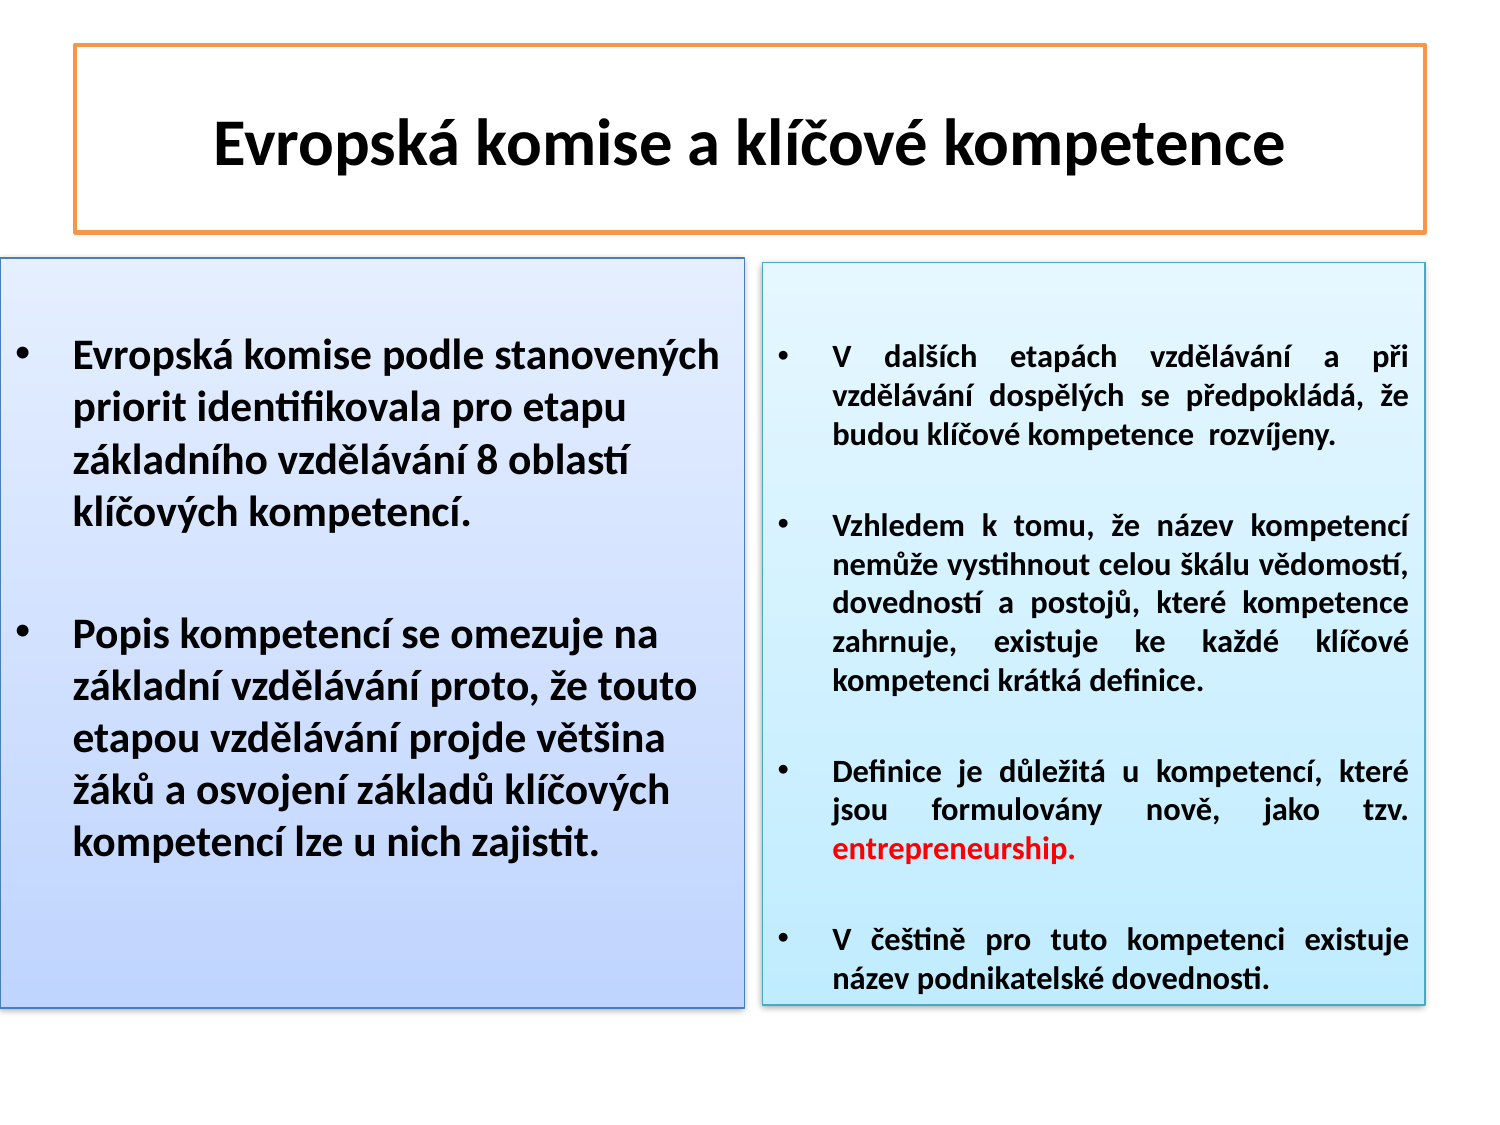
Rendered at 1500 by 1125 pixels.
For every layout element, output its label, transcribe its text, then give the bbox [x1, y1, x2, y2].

title Evropská komise a klíčové kompetence [73, 43, 1427, 235]
list V dalších etapách vzdělávání a při vzdělávání dospělých se předpokládá, že budou klíčové kompetence rozvíjeny. Vzhledem k tomu, že název kompetencí nemůže vystihnout celou škálu vědomostí, dovedností a postojů, které kompetence zahrnuje, existuje ke každé klíčové kompetenci krátká definice. Definice je důležitá u kompetencí, které jsou formulovány nově, jako tzv. entrepreneurship. V češtině pro tuto kompetenci existuje název podnikatelské dovednosti. [762, 262, 1426, 1006]
list Evropská komise podle stanovených priorit identifikovala pro etapu základního vzdělávání 8 oblastí klíčových kompetencí. Popis kompetencí se omezuje na základní vzdělávání proto, že touto etapou vzdělávání projde většina žáků a osvojení základů klíčových kompetencí lze u nich zajistit. [0, 257, 745, 1009]
